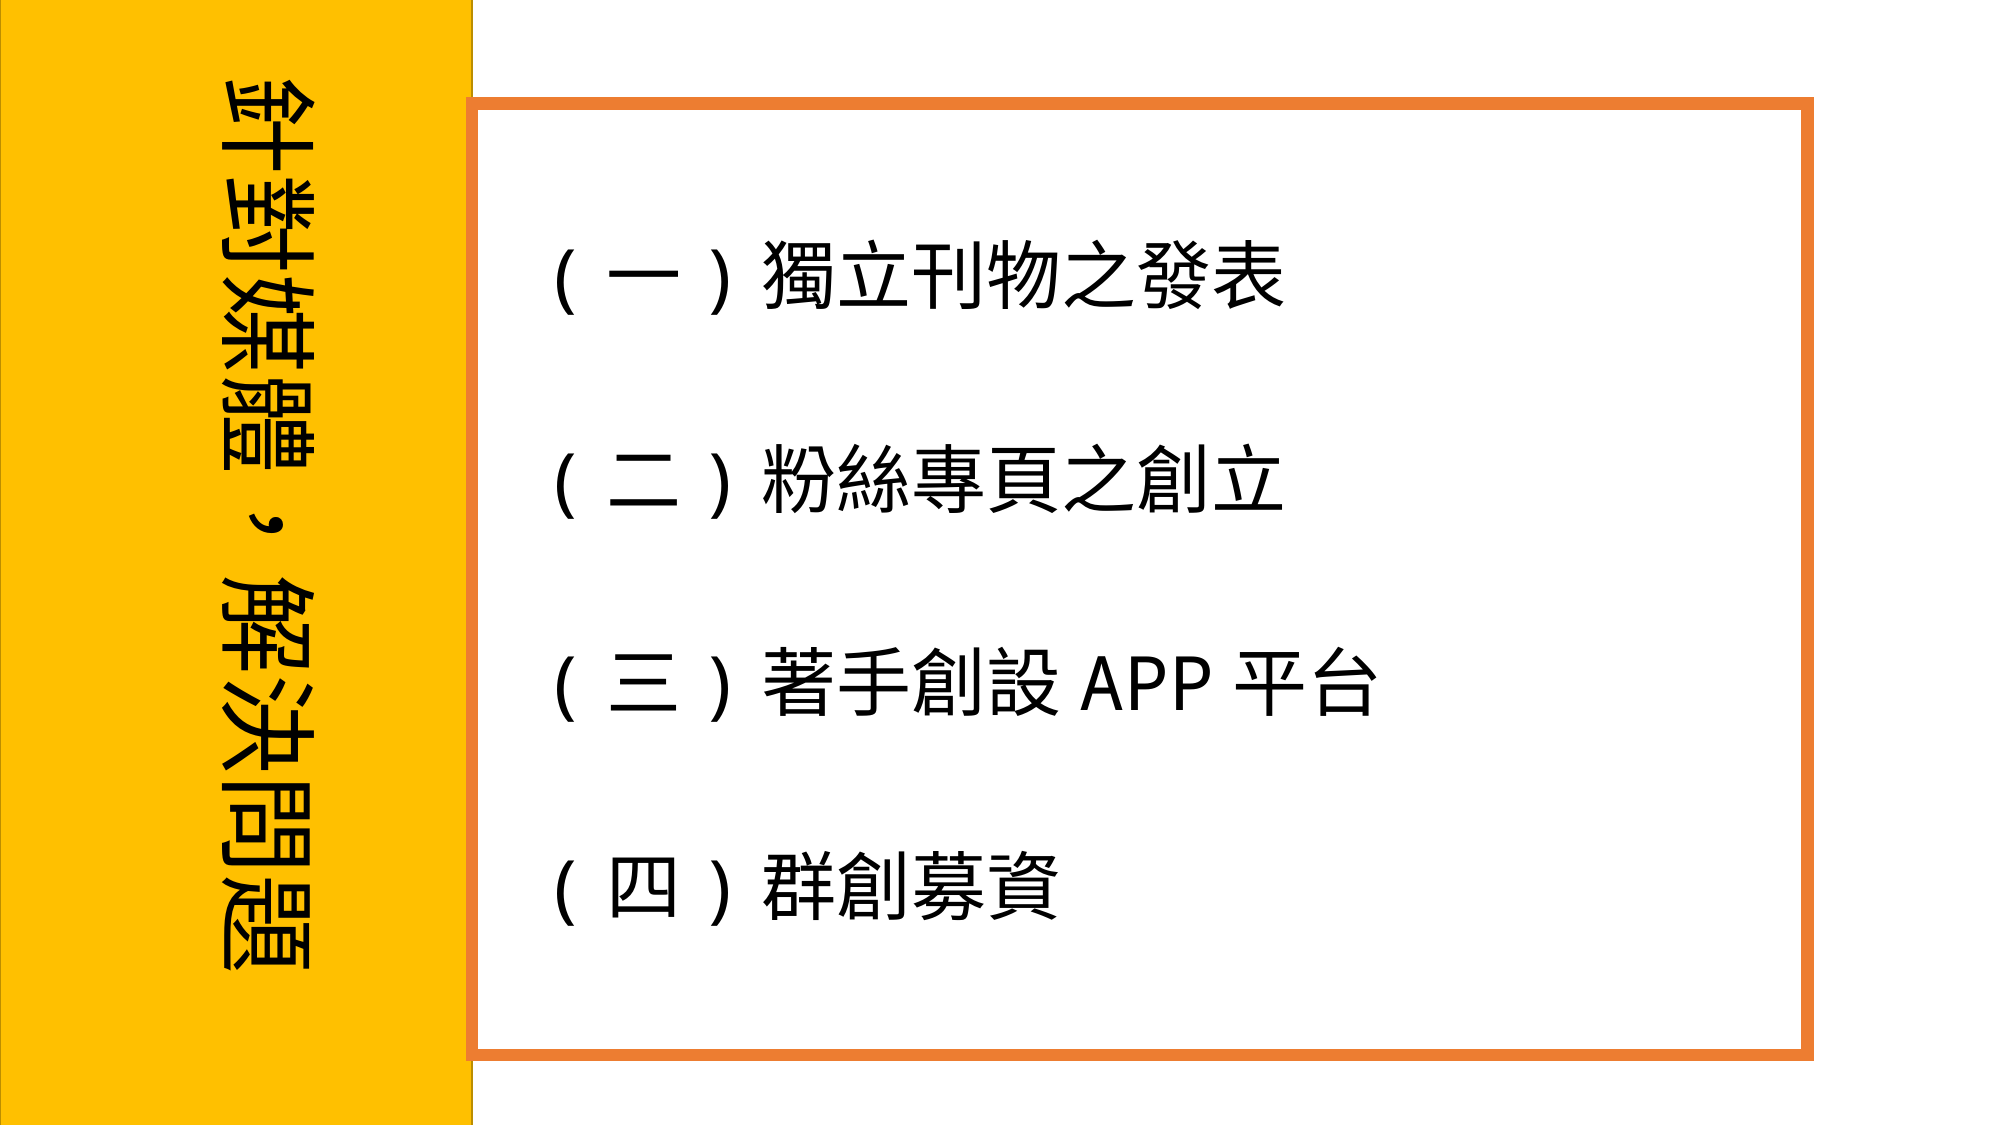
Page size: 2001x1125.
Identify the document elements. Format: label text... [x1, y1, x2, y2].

text_box [0, 0, 473, 1125]
text_box [471, 102, 1809, 1056]
list (一)獨立刊物之發表 (二)粉絲專頁之創立 (三)著手創設APP平台 (四)群創募資 [528, 231, 2000, 946]
text_box 針對媒體，解決問題 [186, 59, 339, 984]
